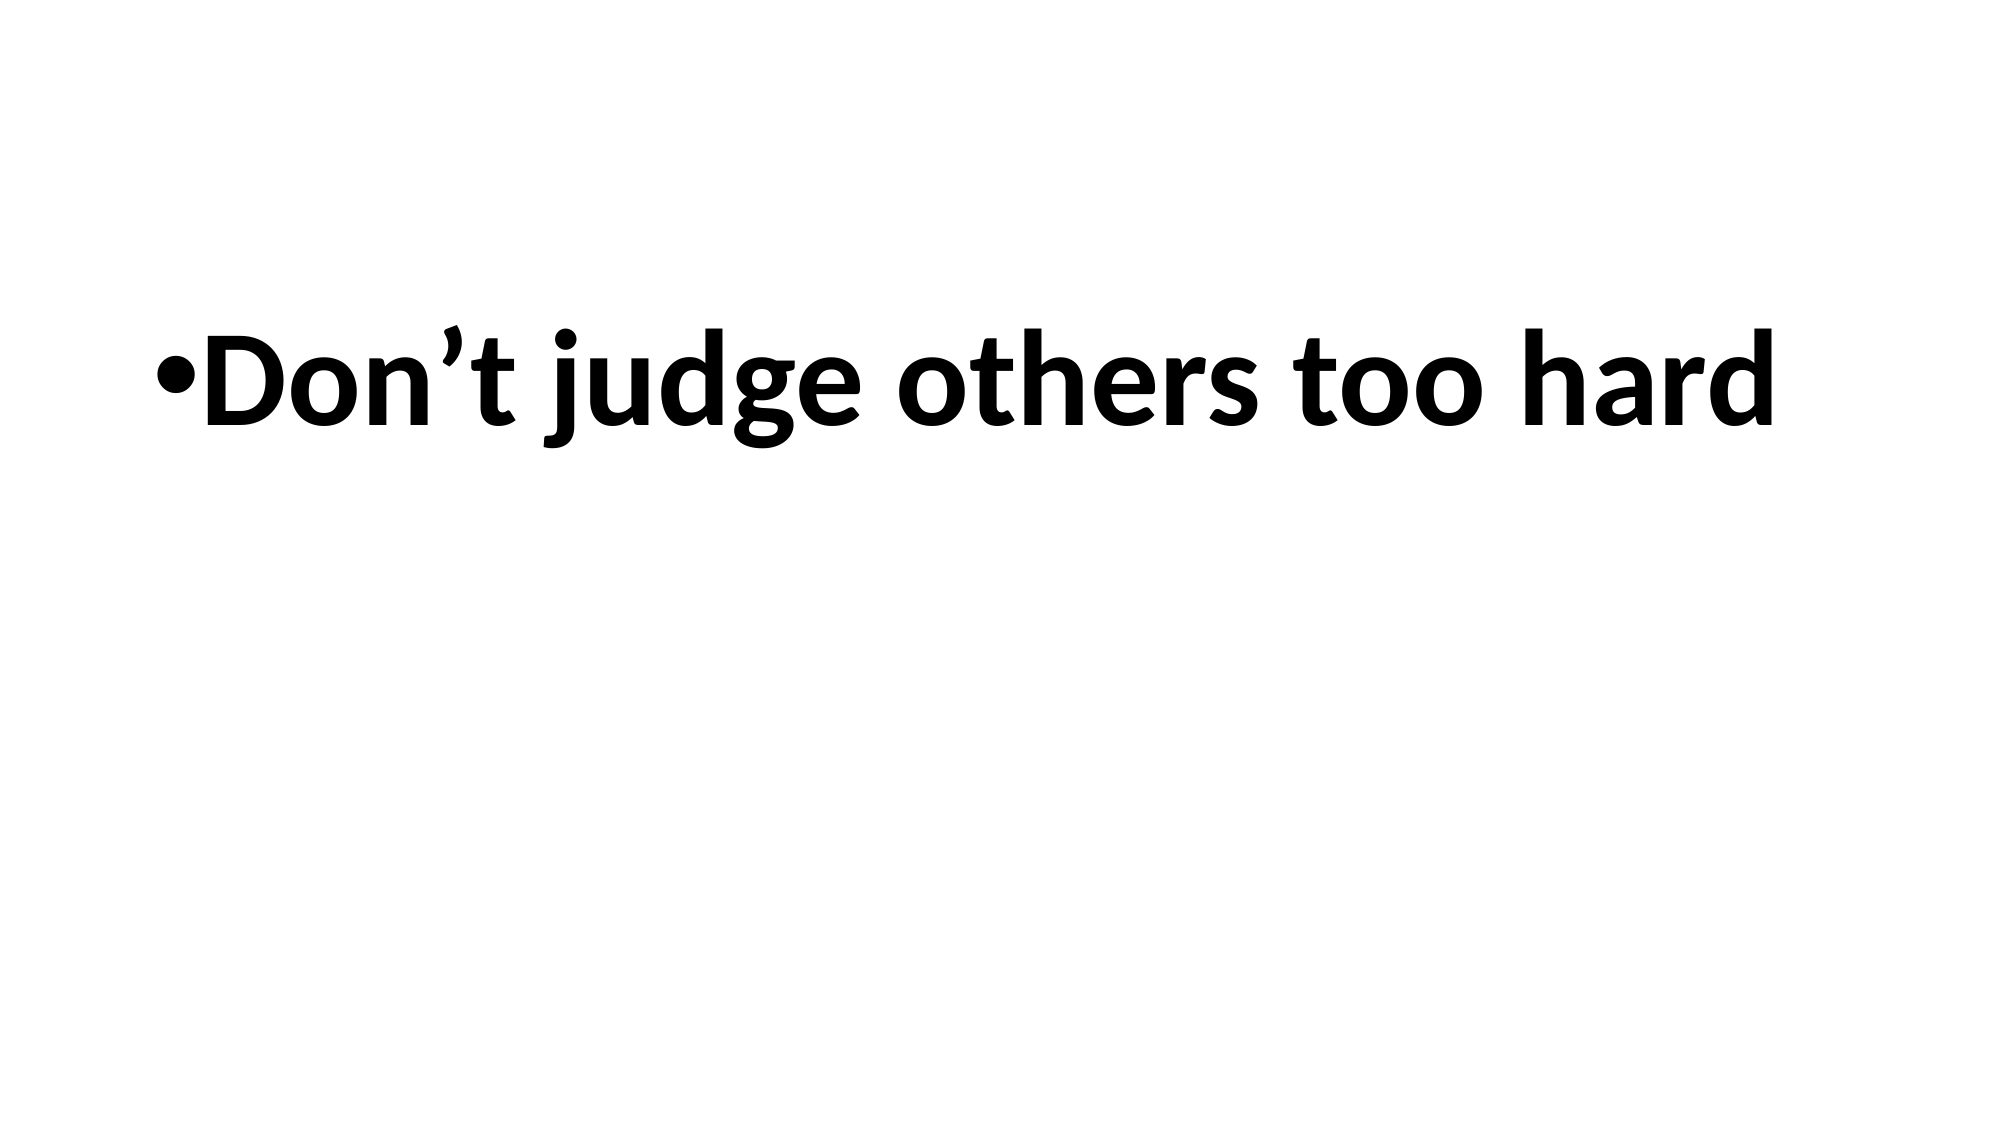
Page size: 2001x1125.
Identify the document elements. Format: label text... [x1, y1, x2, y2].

list Don’t judge others too hard [137, 299, 1863, 1014]
